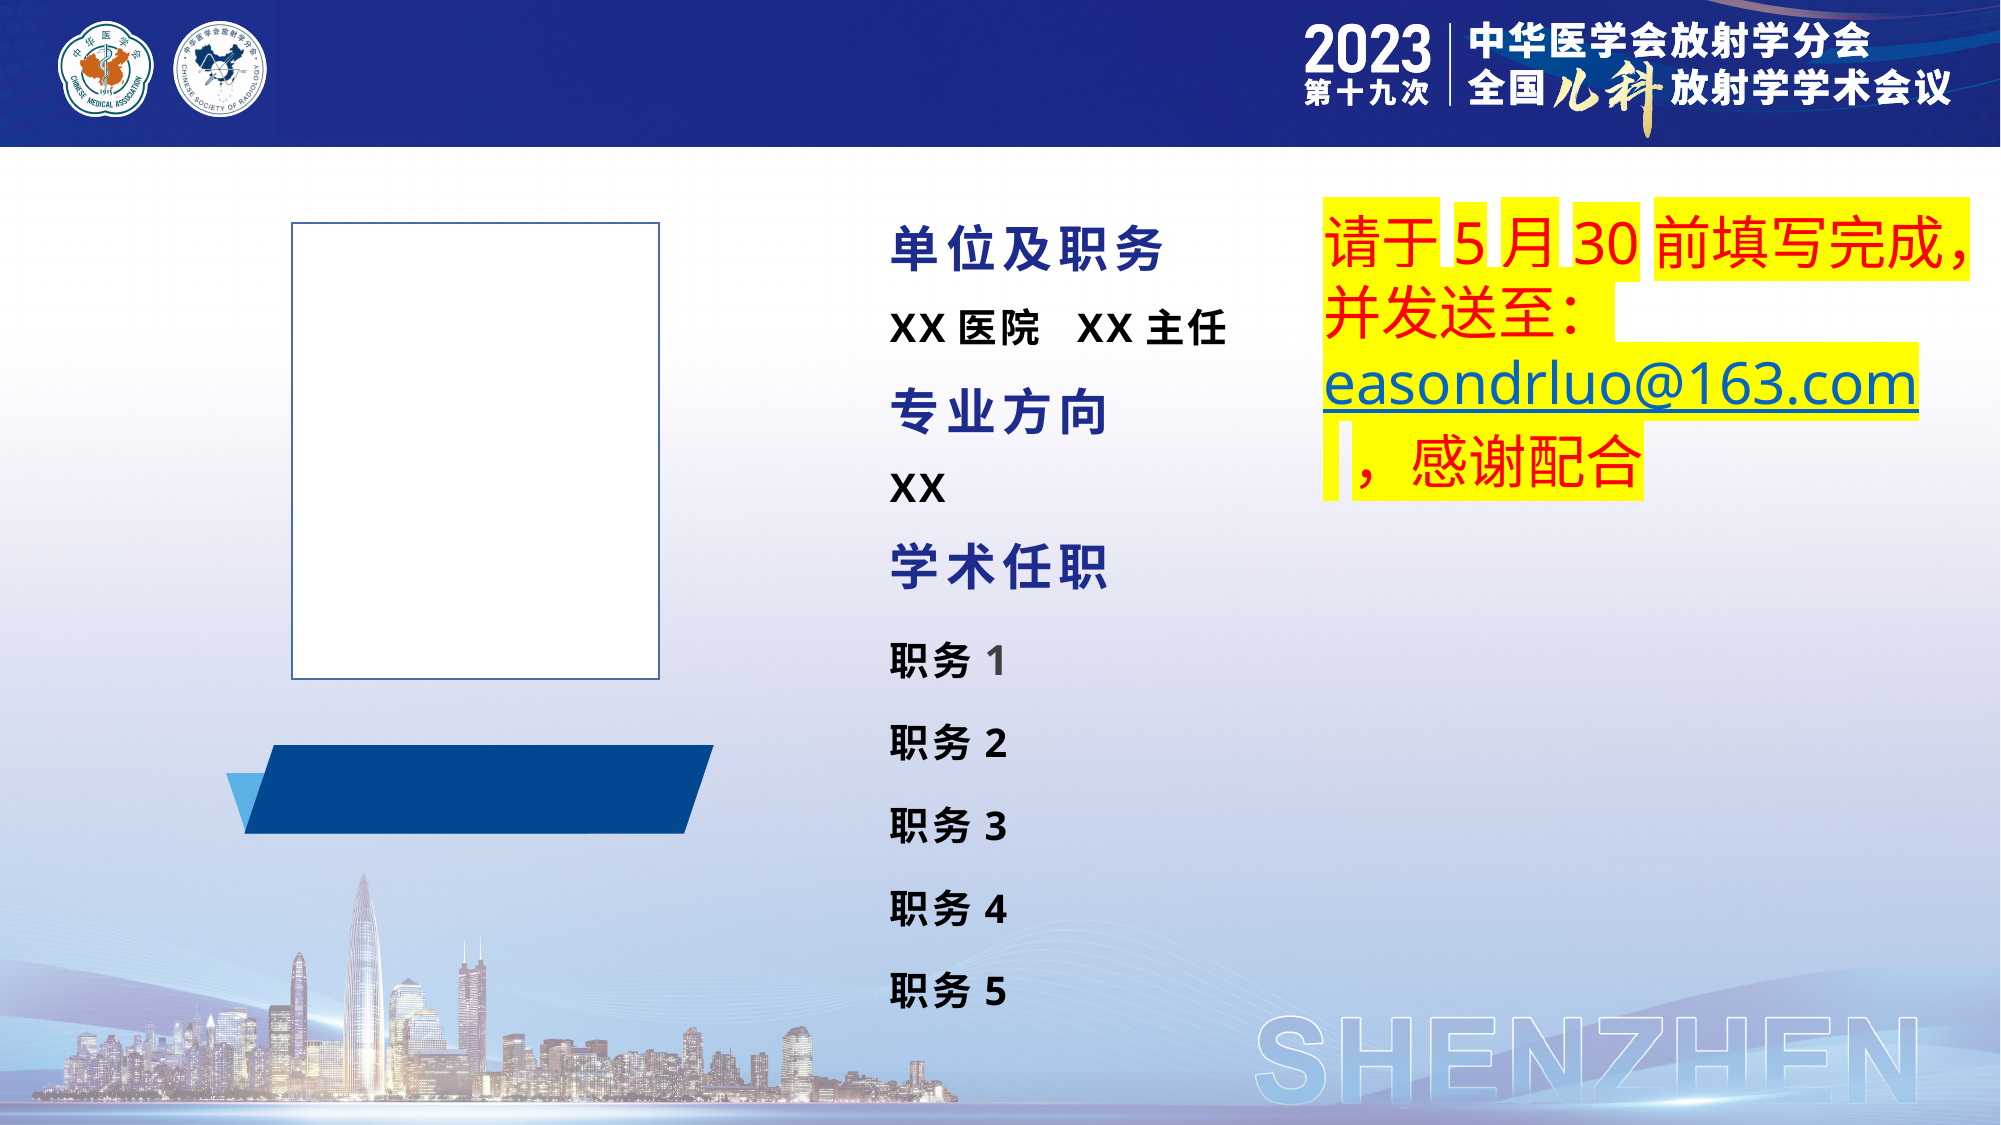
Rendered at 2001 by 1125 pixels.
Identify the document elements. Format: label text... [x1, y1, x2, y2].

list 职务1 职务2 职务3 职务4 职务5 [875, 610, 1922, 1038]
list XX医院 XX主任 [875, 281, 1308, 359]
picture [0, 0, 2001, 1125]
list XX [875, 441, 1821, 522]
text_box 请于5月30前填写完成，并发送至：easondrluo@163.com ，感谢配合 [1308, 198, 1985, 503]
